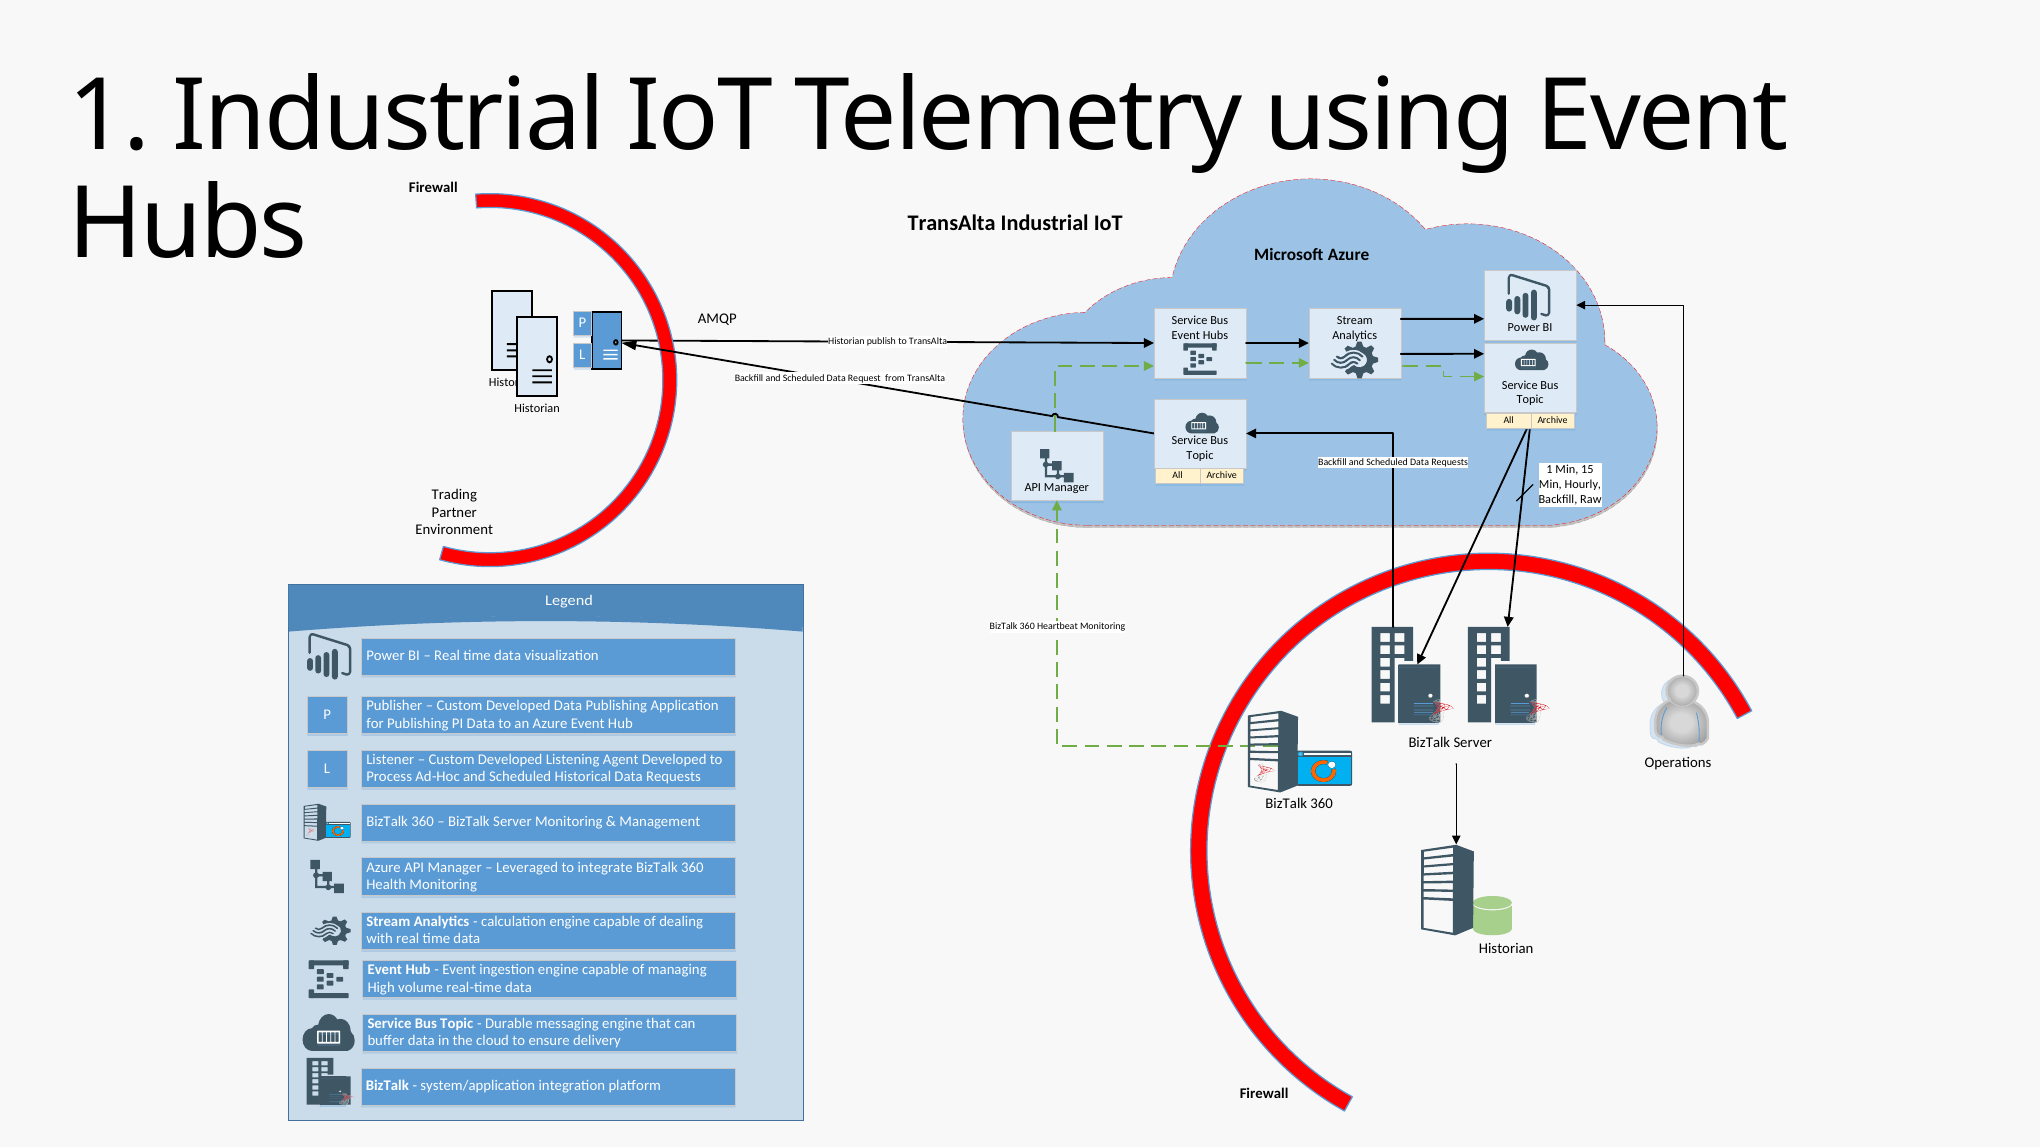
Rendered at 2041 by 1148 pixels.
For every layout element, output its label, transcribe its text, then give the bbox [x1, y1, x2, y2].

picture [286, 173, 1754, 1123]
title 1. Industrial IoT Telemetry using Event Hubs [45, 48, 1996, 199]
